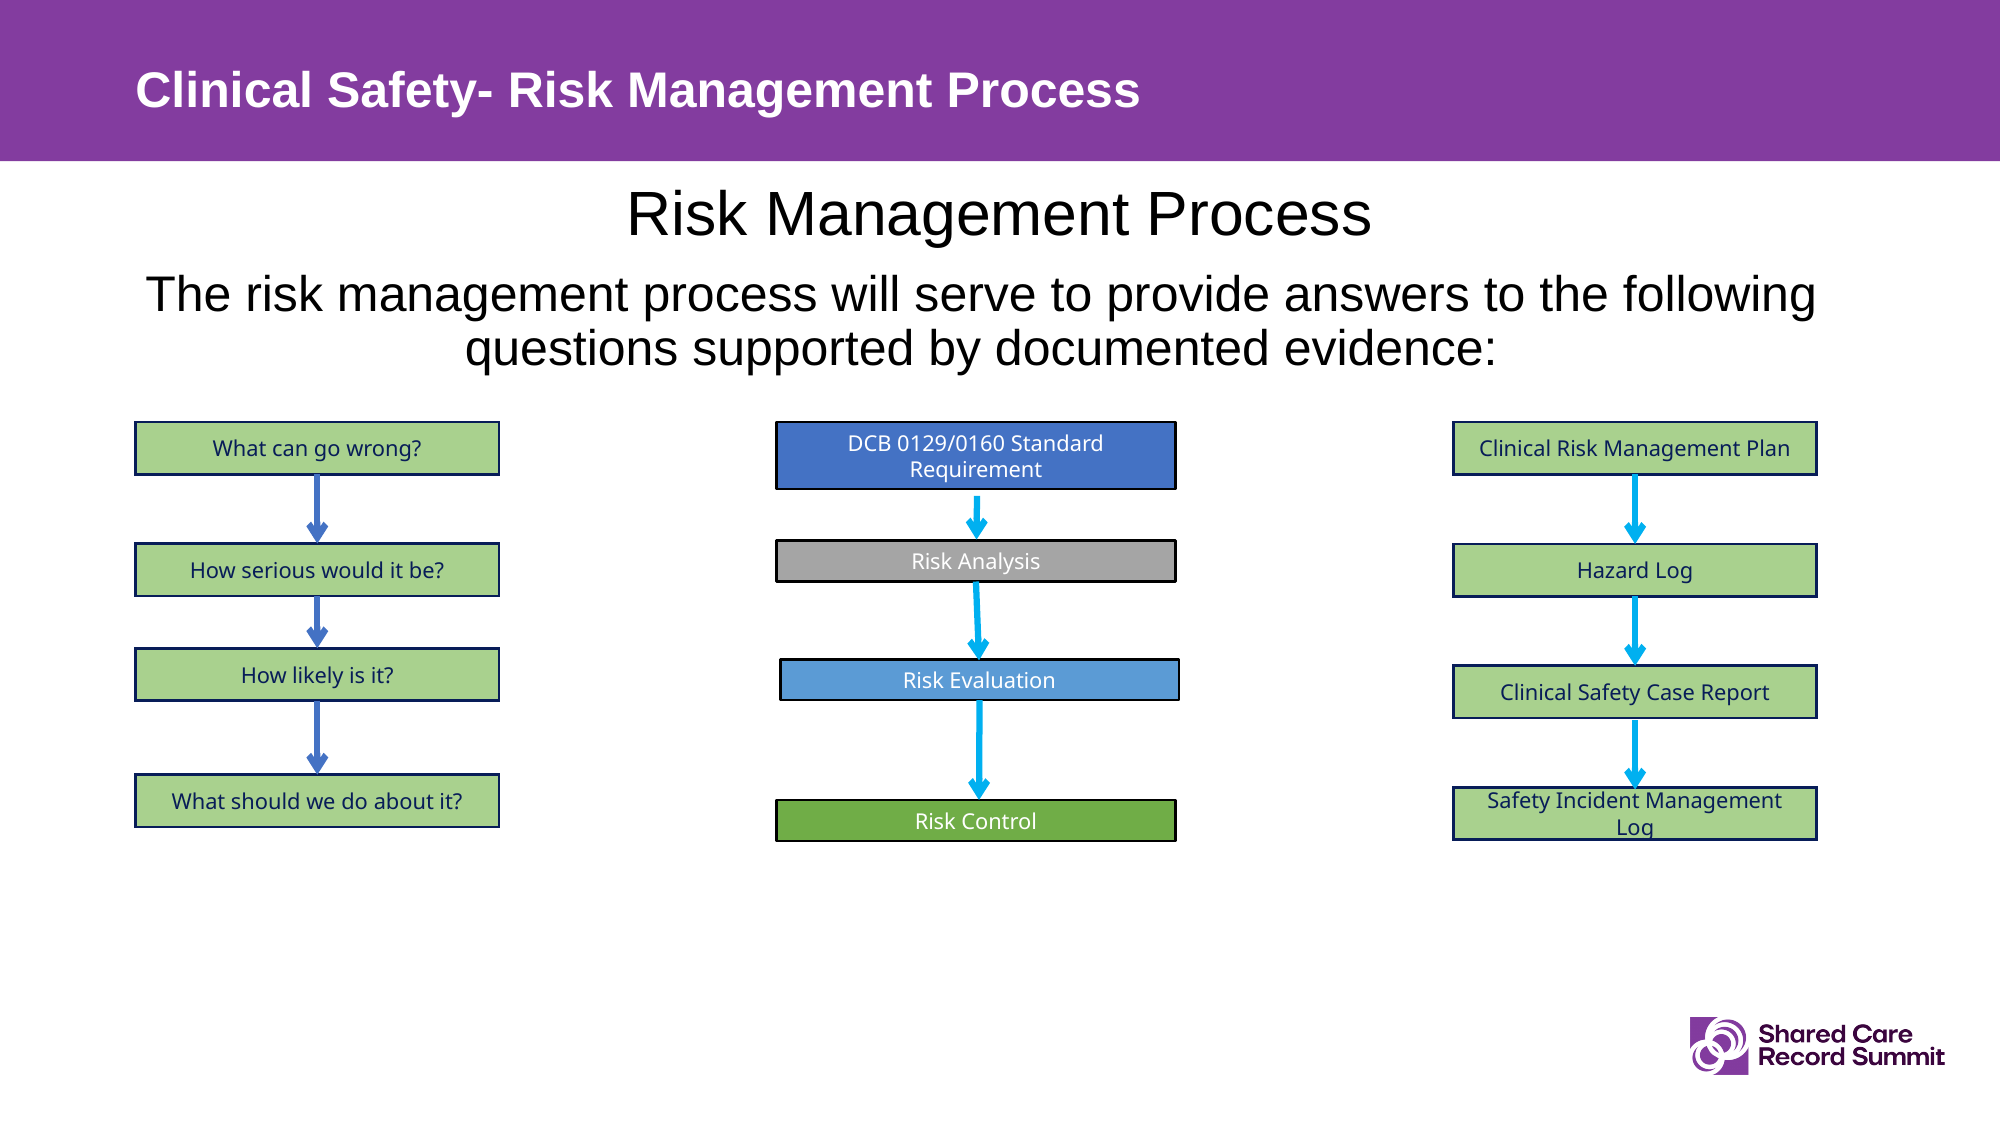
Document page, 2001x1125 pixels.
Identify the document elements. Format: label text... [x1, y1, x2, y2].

text_box Risk Evaluation [780, 659, 1179, 701]
text_box How serious would it be? [135, 543, 499, 596]
text_box What can go wrong? [135, 421, 499, 475]
text_box Risk Analysis [776, 540, 1176, 582]
text_box [0, 0, 2000, 162]
text_box How likely is it? [135, 648, 499, 701]
list The risk management process will serve to provide answers to the following questions supported by documented evidence: [103, 260, 1861, 968]
title Risk Management Process [353, 170, 1647, 260]
text_box DCB 0129/0160 Standard Requirement [776, 421, 1176, 489]
text_box What should we do about it? [135, 774, 499, 828]
text_box Hazard Log [1453, 543, 1817, 597]
text_box Clinical Safety- Risk Management Process [120, 50, 1815, 125]
text_box Risk Control [776, 799, 1176, 841]
text_box Safety Incident Management Log [1453, 787, 1817, 840]
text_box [975, 582, 980, 661]
text_box Clinical Risk Management Plan [1453, 421, 1817, 475]
text_box Clinical Safety Case Report [1453, 665, 1817, 719]
picture [1690, 1017, 1945, 1075]
